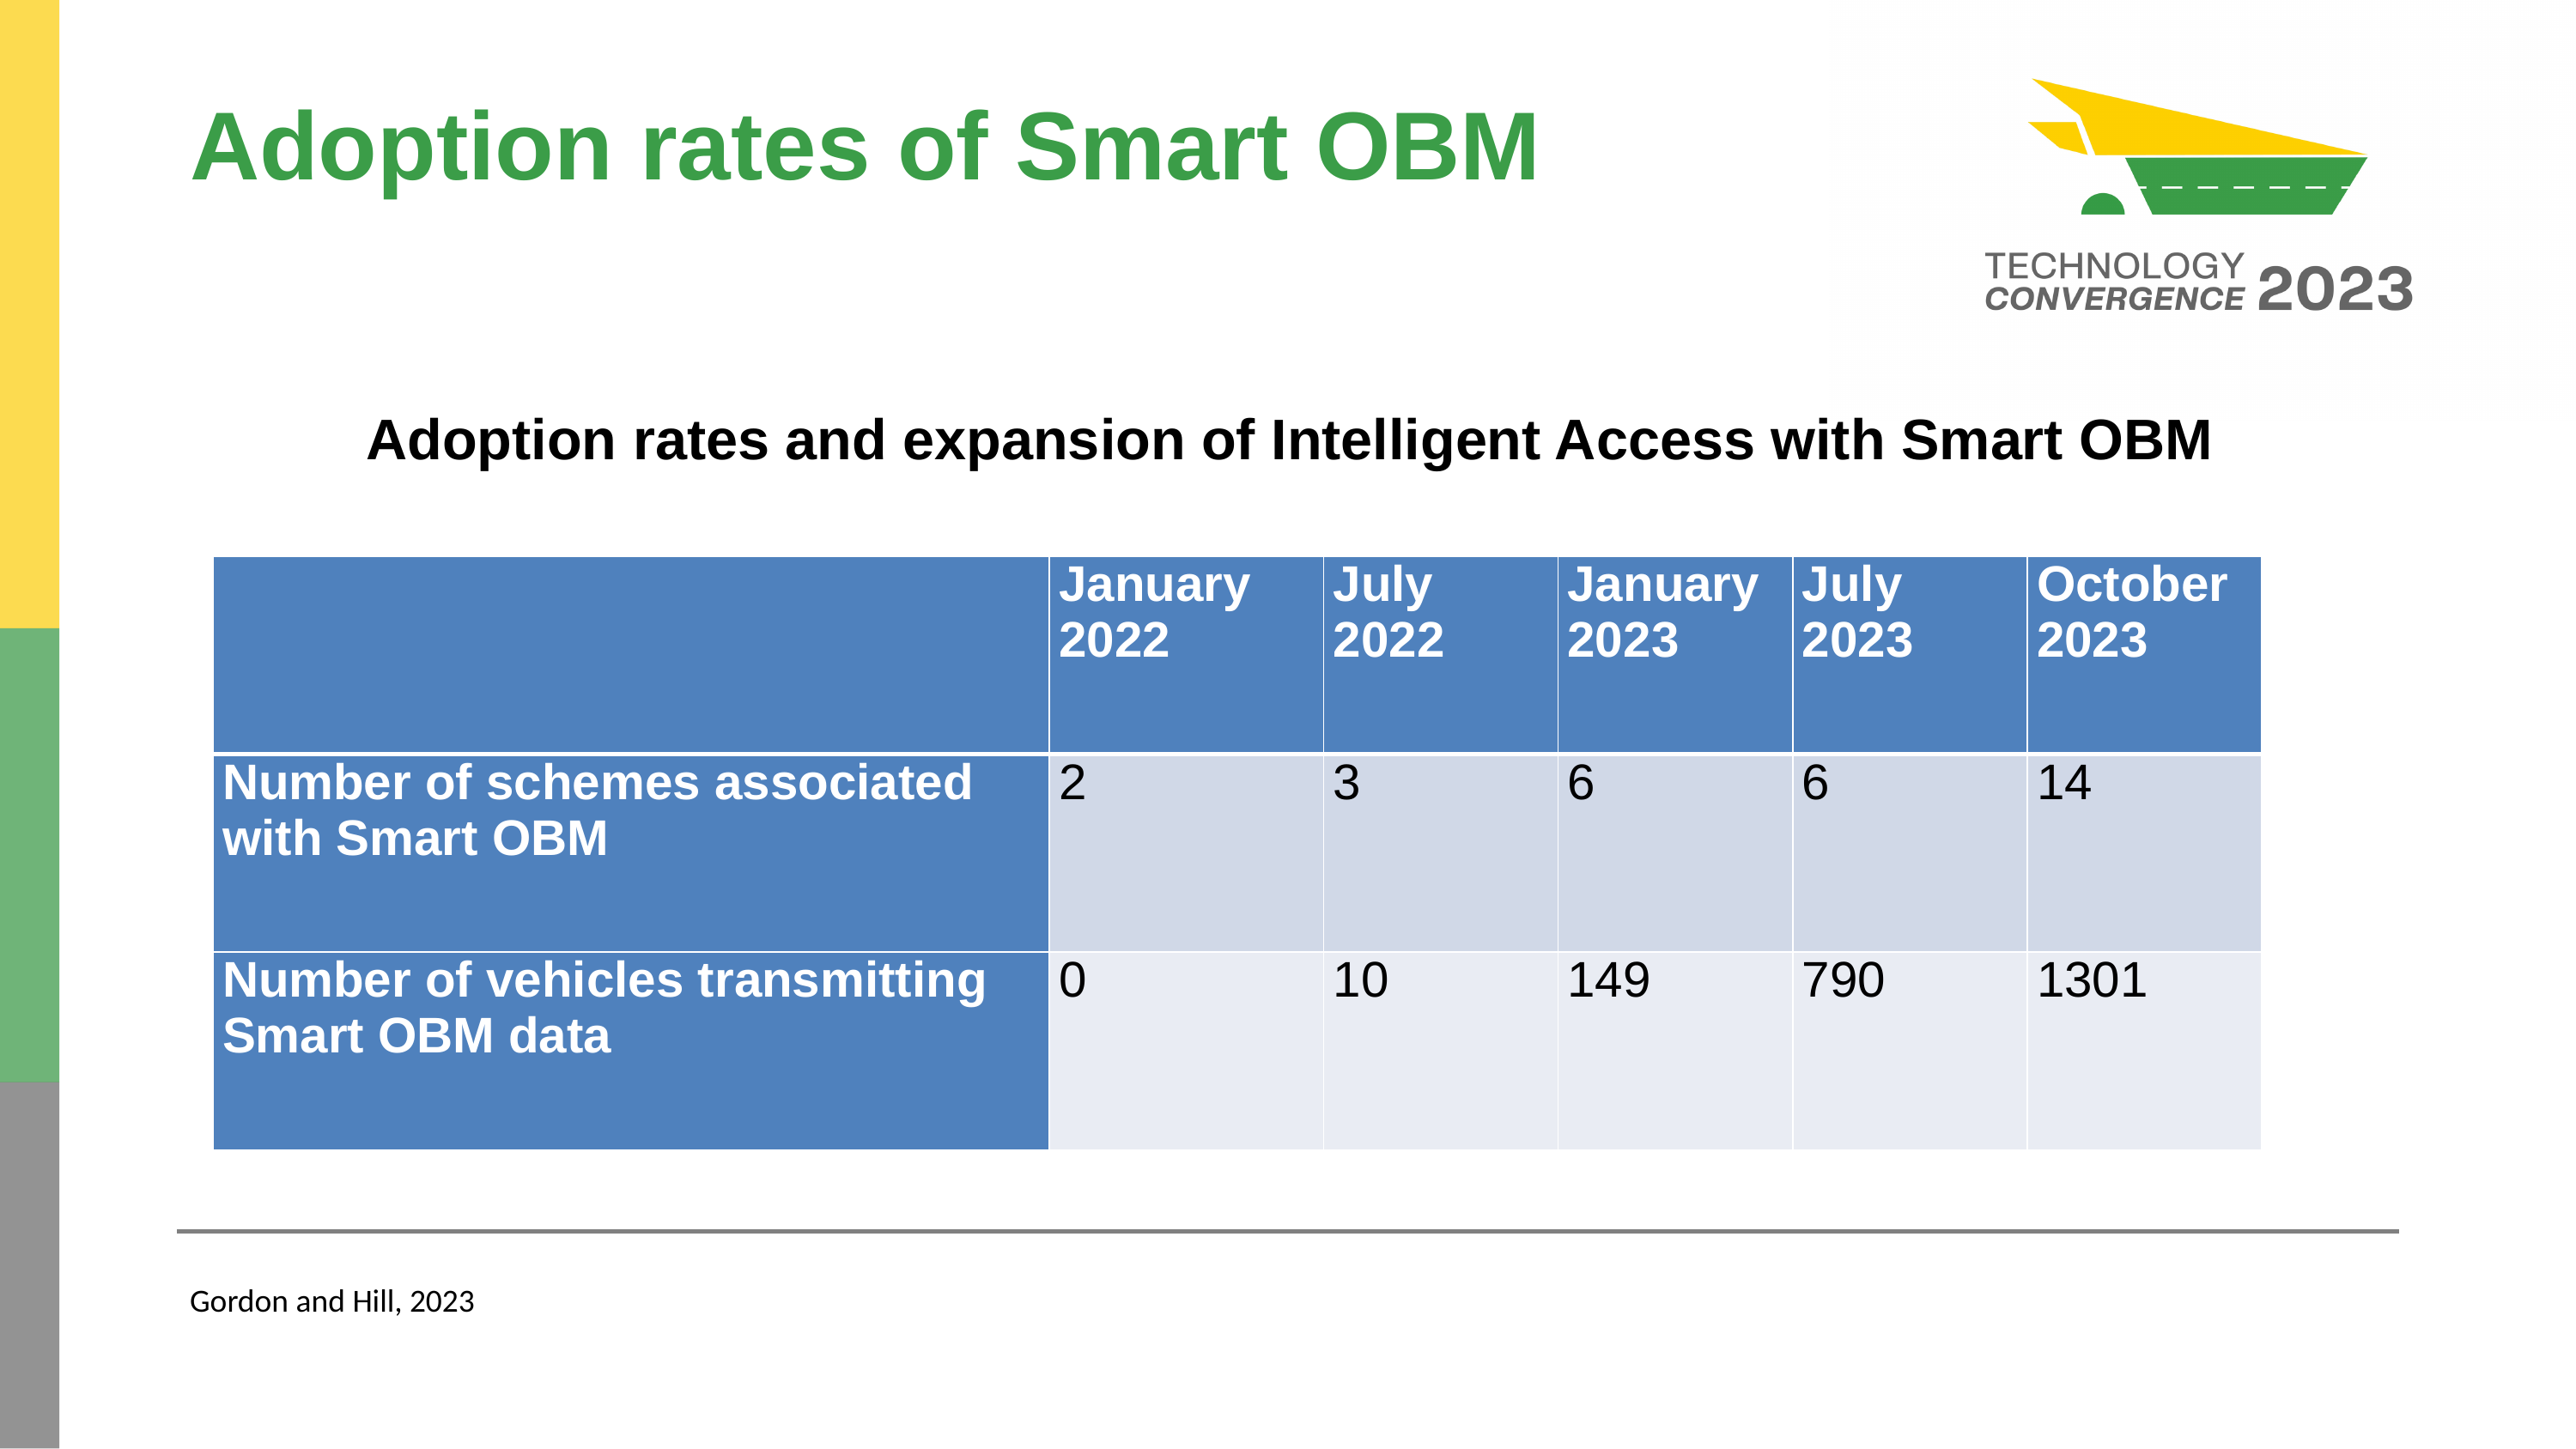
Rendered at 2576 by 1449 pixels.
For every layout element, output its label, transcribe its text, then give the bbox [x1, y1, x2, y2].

list Gordon and Hill, 2023 [177, 1274, 528, 1333]
table_cell 149 [1558, 953, 1792, 1149]
list Adoption rates and expansion of Intelligent Access with Smart OBM [177, 396, 2404, 1239]
table_header January 2023 [1558, 557, 1792, 752]
table_cell 14 [2028, 756, 2261, 951]
table_header July 2022 [1324, 557, 1558, 752]
title Adoption rates of Smart OBM [177, 76, 1937, 329]
table_header July 2023 [1794, 557, 2026, 752]
table_cell 6 [1794, 756, 2026, 951]
table_cell 790 [1794, 953, 2026, 1149]
table_cell 3 [1324, 756, 1558, 951]
table_cell 6 [1558, 756, 1792, 951]
table_cell 2 [1050, 756, 1323, 951]
table_header October 2023 [2028, 557, 2261, 752]
table_cell Number of vehicles transmitting Smart OBM data [214, 953, 1048, 1149]
table_cell Number of schemes associated with Smart OBM [214, 756, 1048, 951]
table_cell 10 [1324, 953, 1558, 1149]
table_header [214, 557, 1048, 752]
picture [1829, 0, 2576, 421]
table_header January 2022 [1050, 557, 1323, 752]
table_cell 1301 [2028, 953, 2261, 1149]
table_cell 0 [1050, 953, 1323, 1149]
